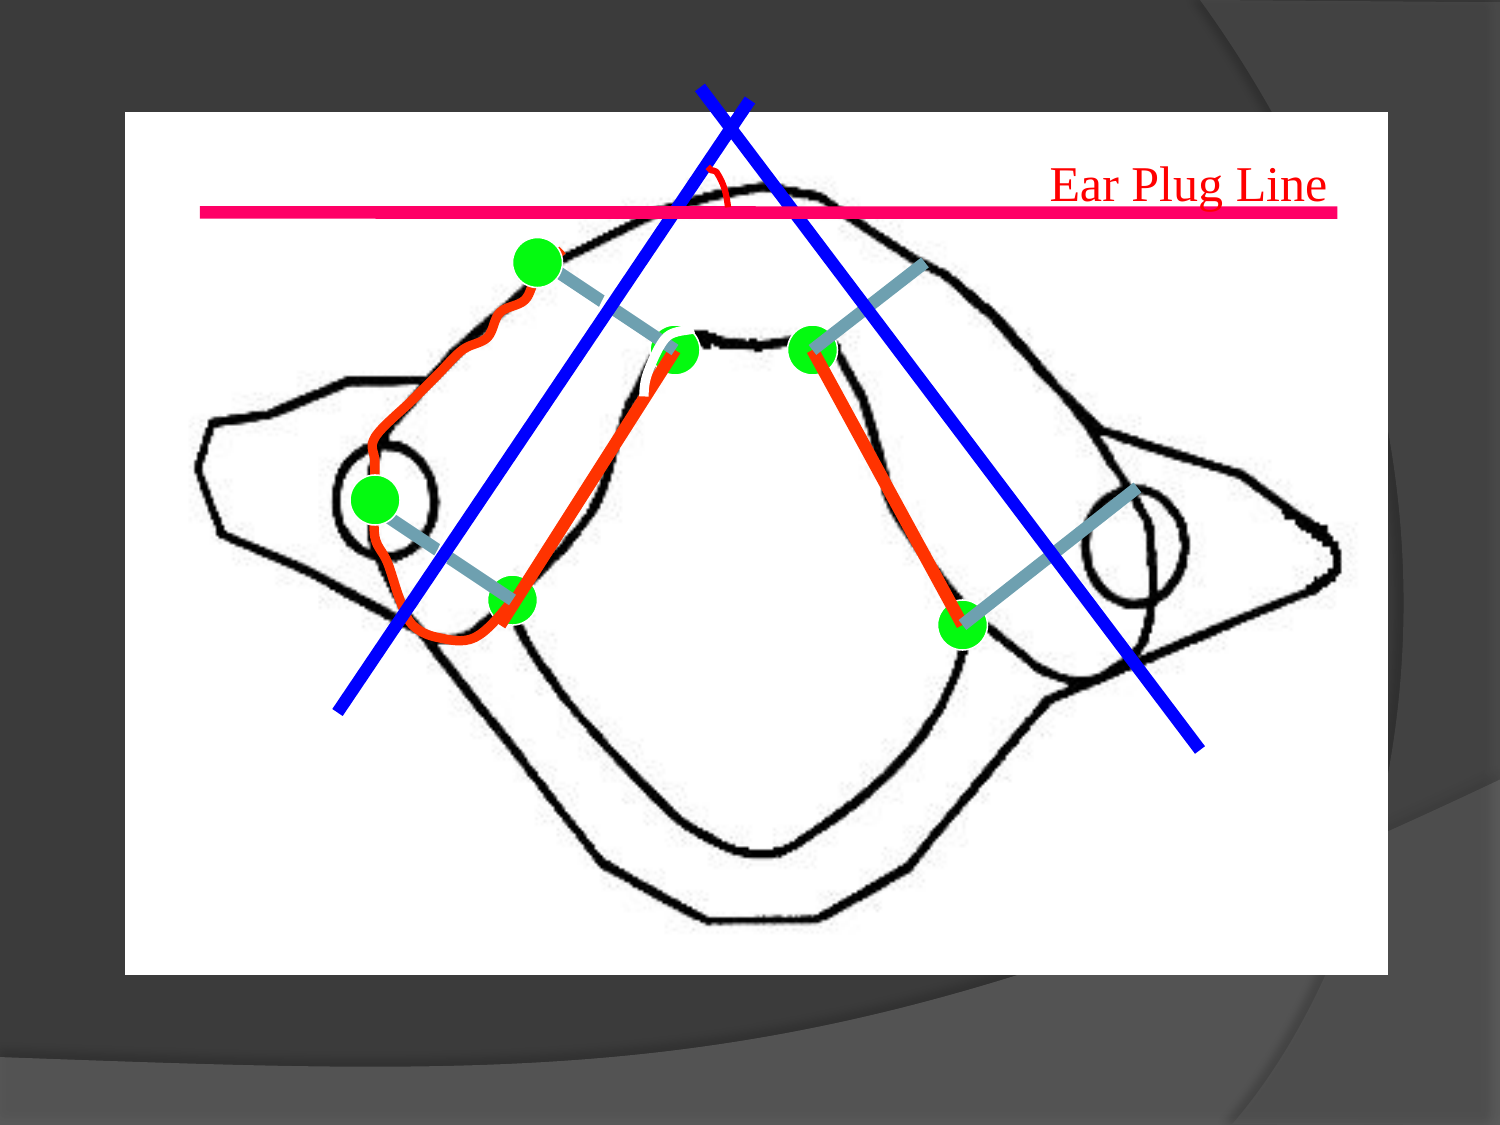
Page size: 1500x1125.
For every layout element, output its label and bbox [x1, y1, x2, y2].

picture [124, 112, 1388, 975]
